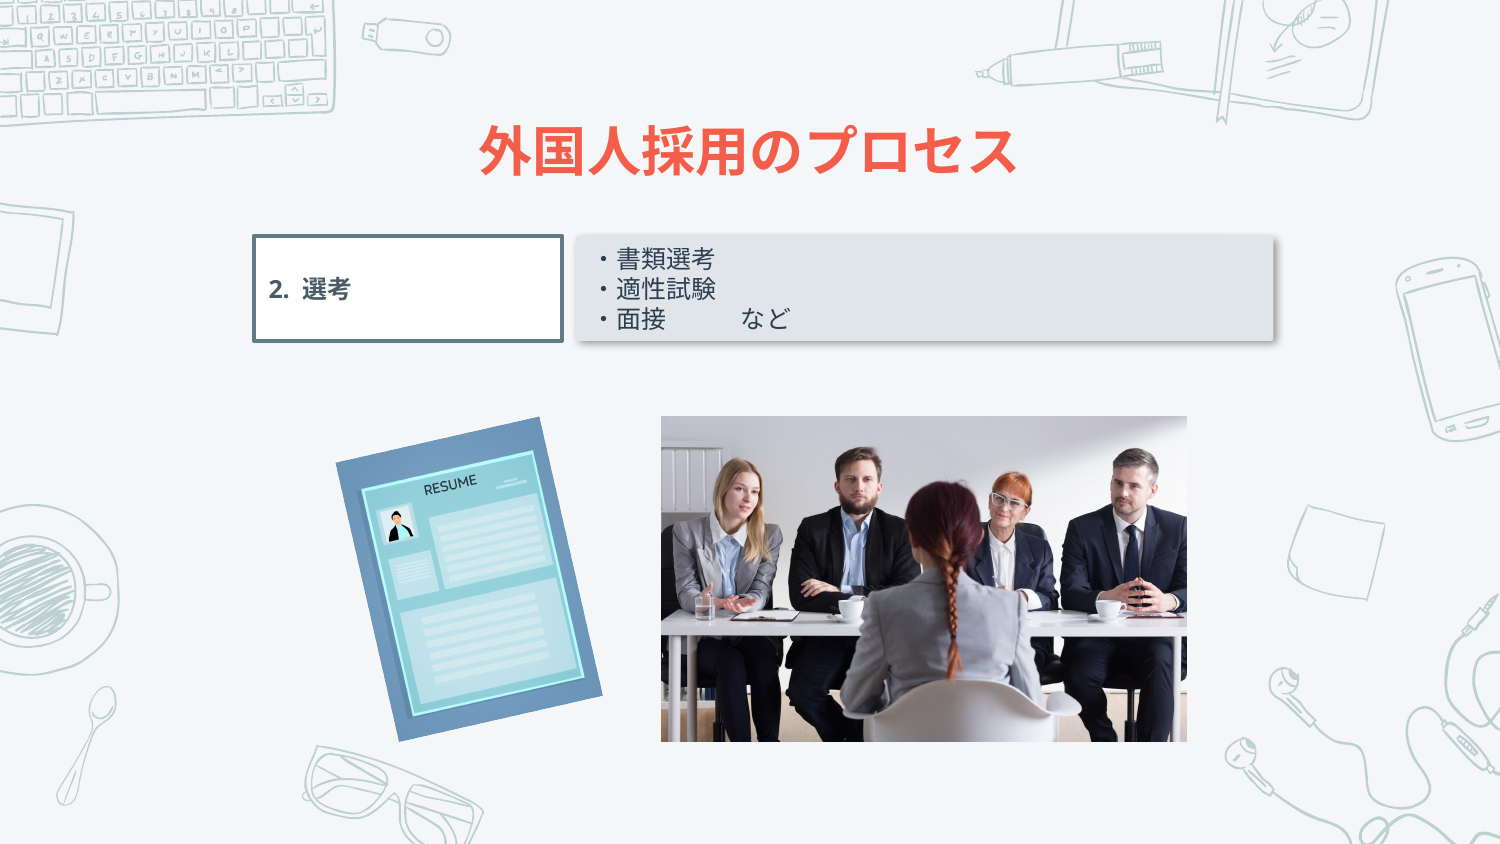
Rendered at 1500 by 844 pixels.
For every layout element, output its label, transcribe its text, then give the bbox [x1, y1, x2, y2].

picture [661, 416, 1188, 742]
text_box ・書類選考 ・適性試験 ・面接 など [573, 233, 1276, 343]
text_box 2. 選考 [252, 234, 564, 343]
title 外国人採用のプロセス [185, 102, 1315, 198]
picture [336, 417, 602, 741]
